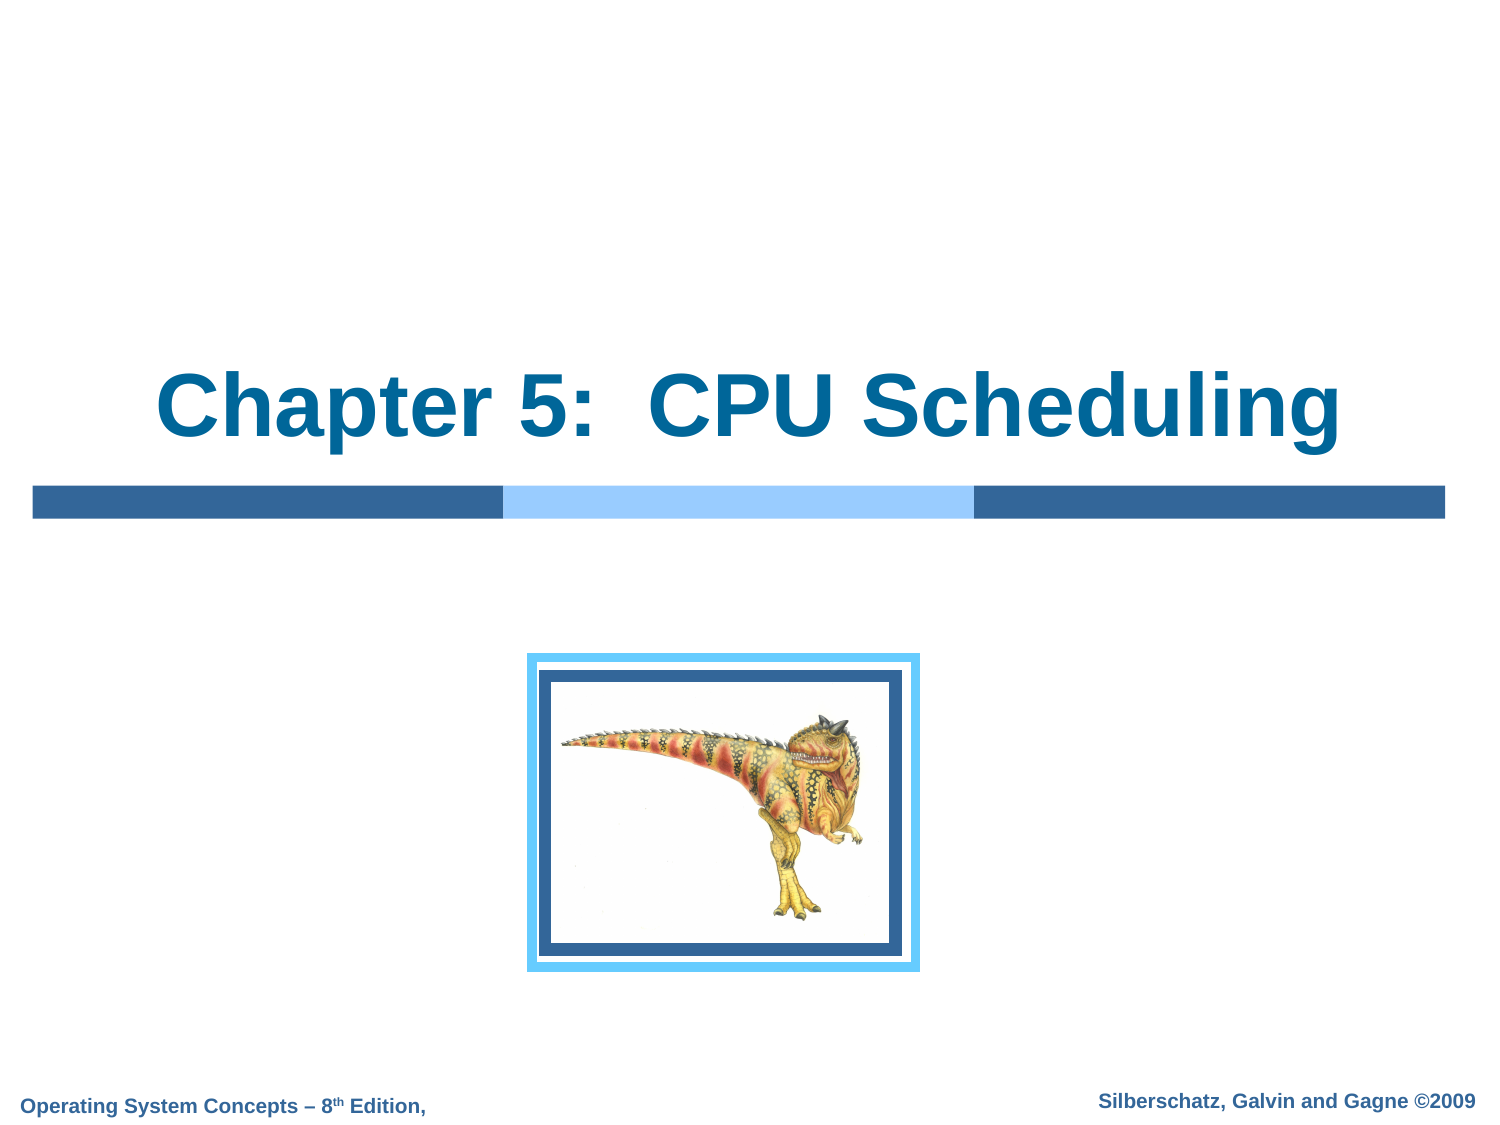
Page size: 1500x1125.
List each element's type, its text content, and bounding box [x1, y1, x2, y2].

title Chapter 5: CPU Scheduling [112, 112, 1388, 462]
picture [551, 682, 889, 943]
